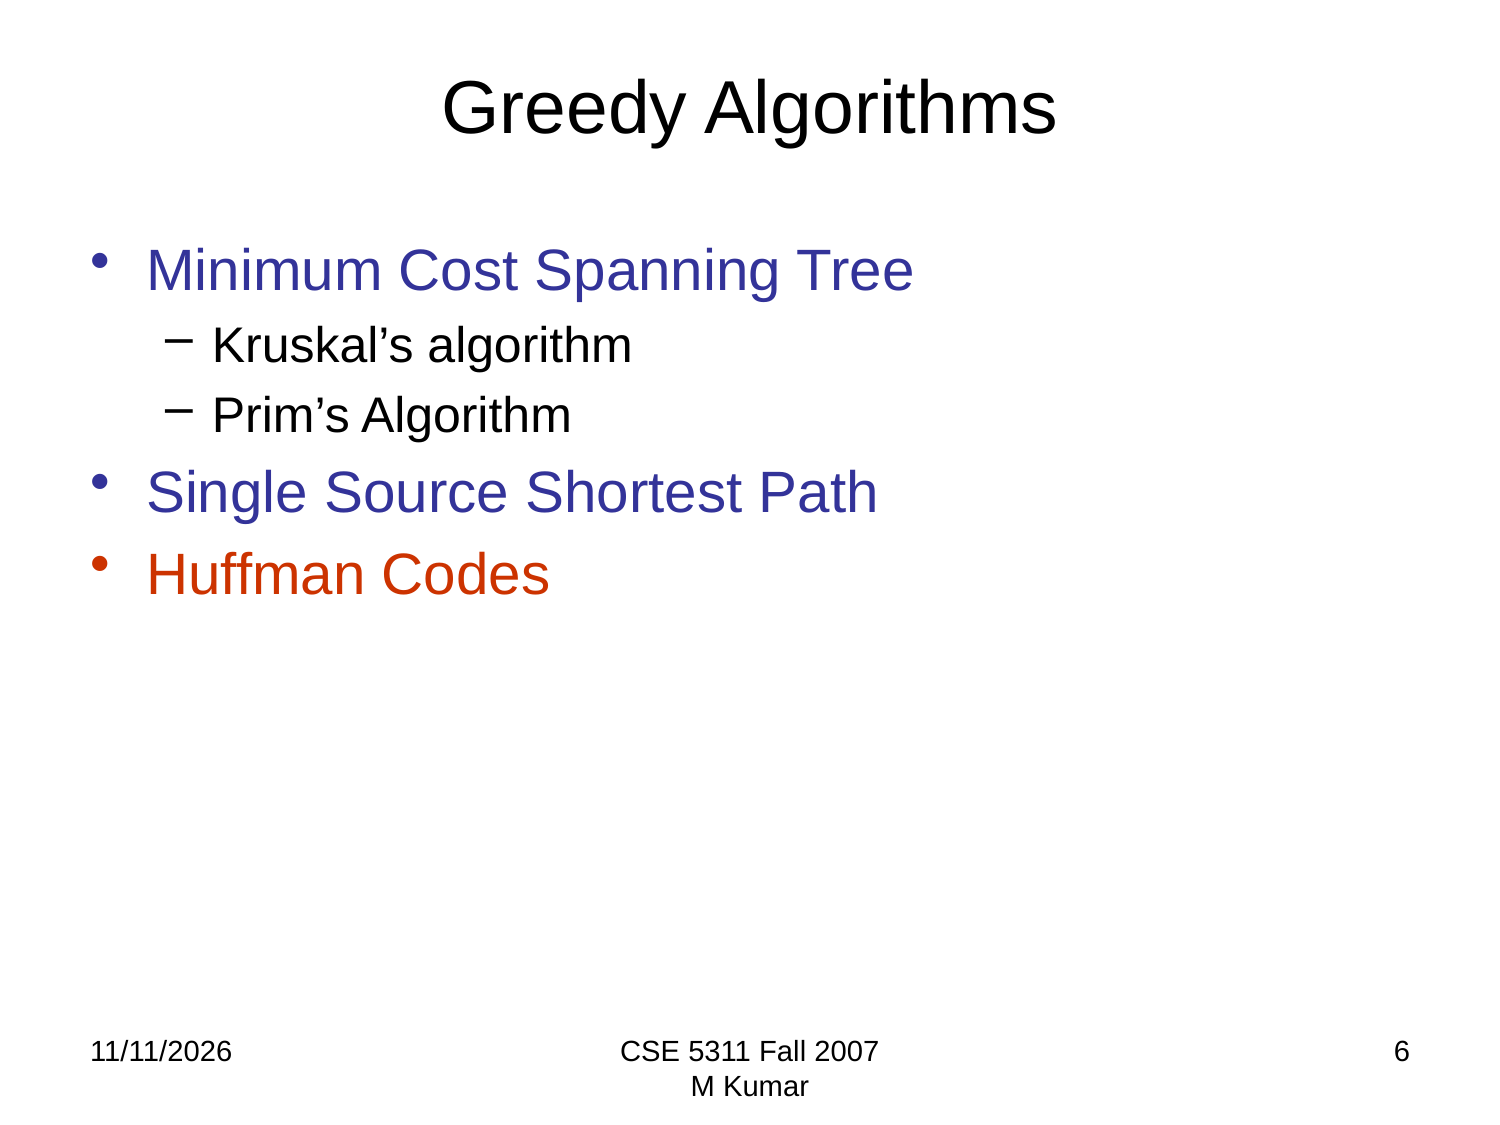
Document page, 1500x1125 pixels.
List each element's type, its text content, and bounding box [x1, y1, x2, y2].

slide_number 6 [1074, 1024, 1426, 1103]
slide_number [74, 1024, 426, 1103]
list Minimum Cost Spanning Tree Kruskal’s algorithm Prim’s Algorithm Single Source Shortest Path Huffman Codes [74, 224, 1426, 1006]
footer CSE 5311 Fall 2007 M Kumar [512, 1024, 988, 1103]
title Greedy Algorithms [74, 44, 1426, 163]
